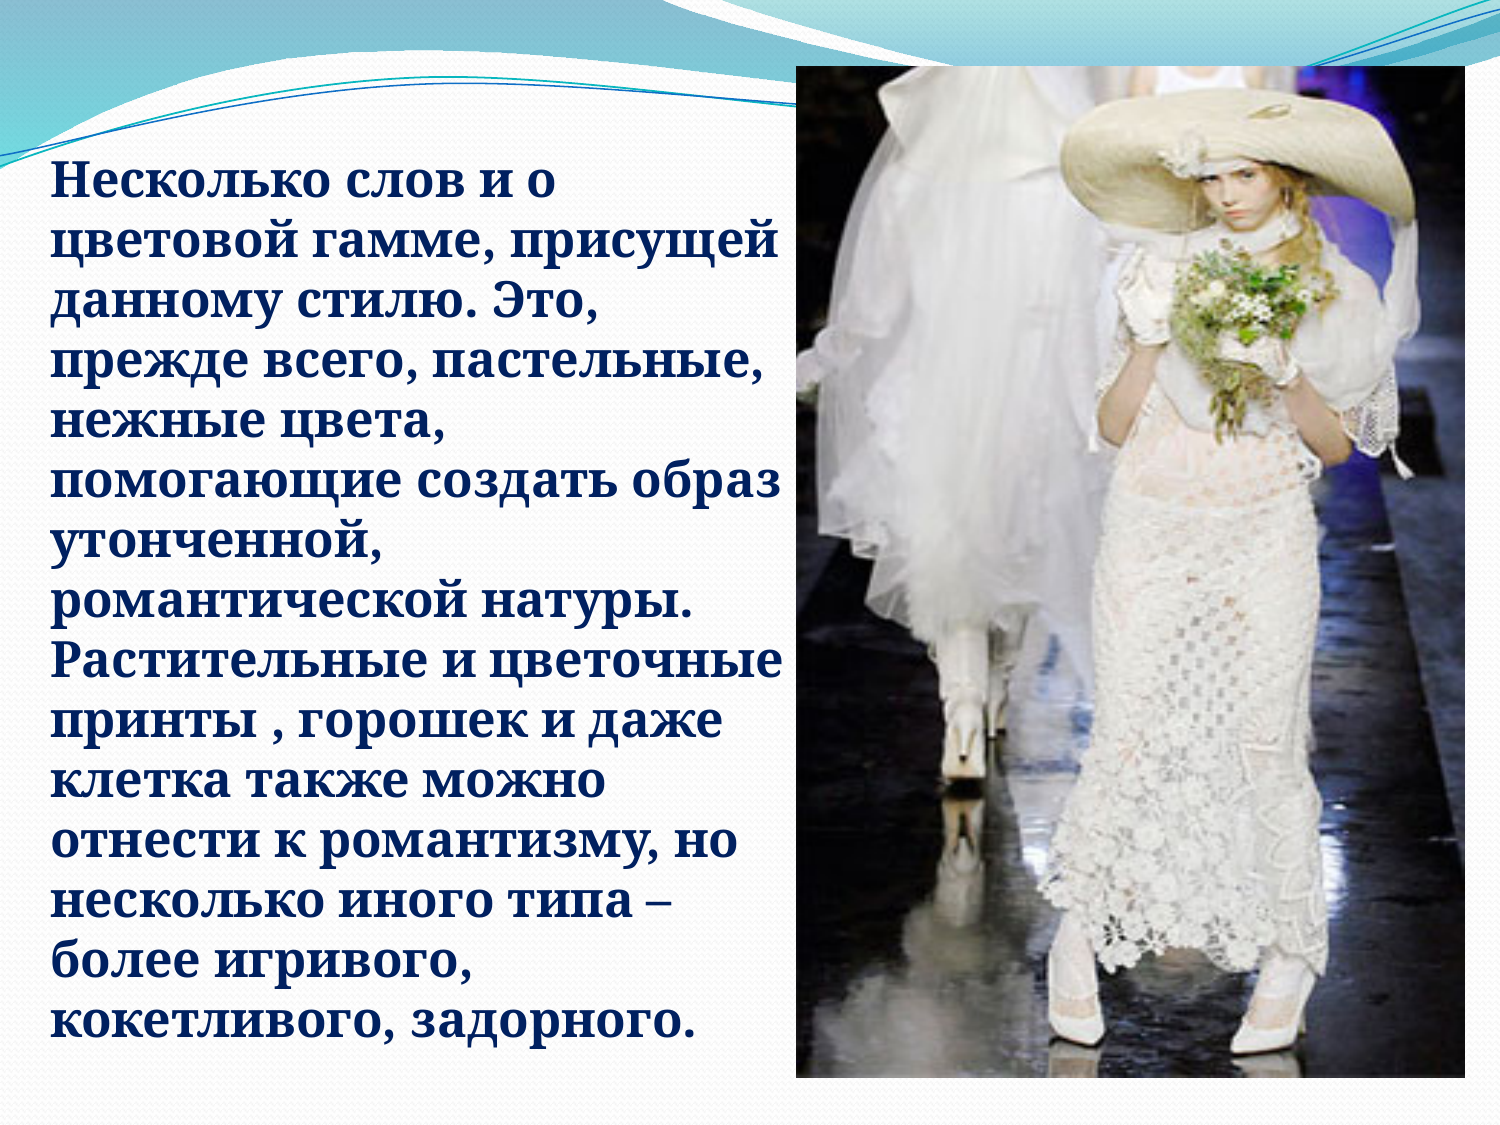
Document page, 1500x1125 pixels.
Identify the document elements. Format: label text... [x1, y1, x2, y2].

picture [796, 66, 1466, 1079]
text_box Несколько слов и о цветовой гамме, присущей данному стилю. Это, прежде всего, пастельные, нежные цвета, помогающие создать образ утонченной, романтической натуры. Растительные и цветочные принты , горошек и даже клетка также можно отнести к романтизму, но несколько иного типа – более игривого, кокетливого, задорного. [35, 140, 789, 1056]
